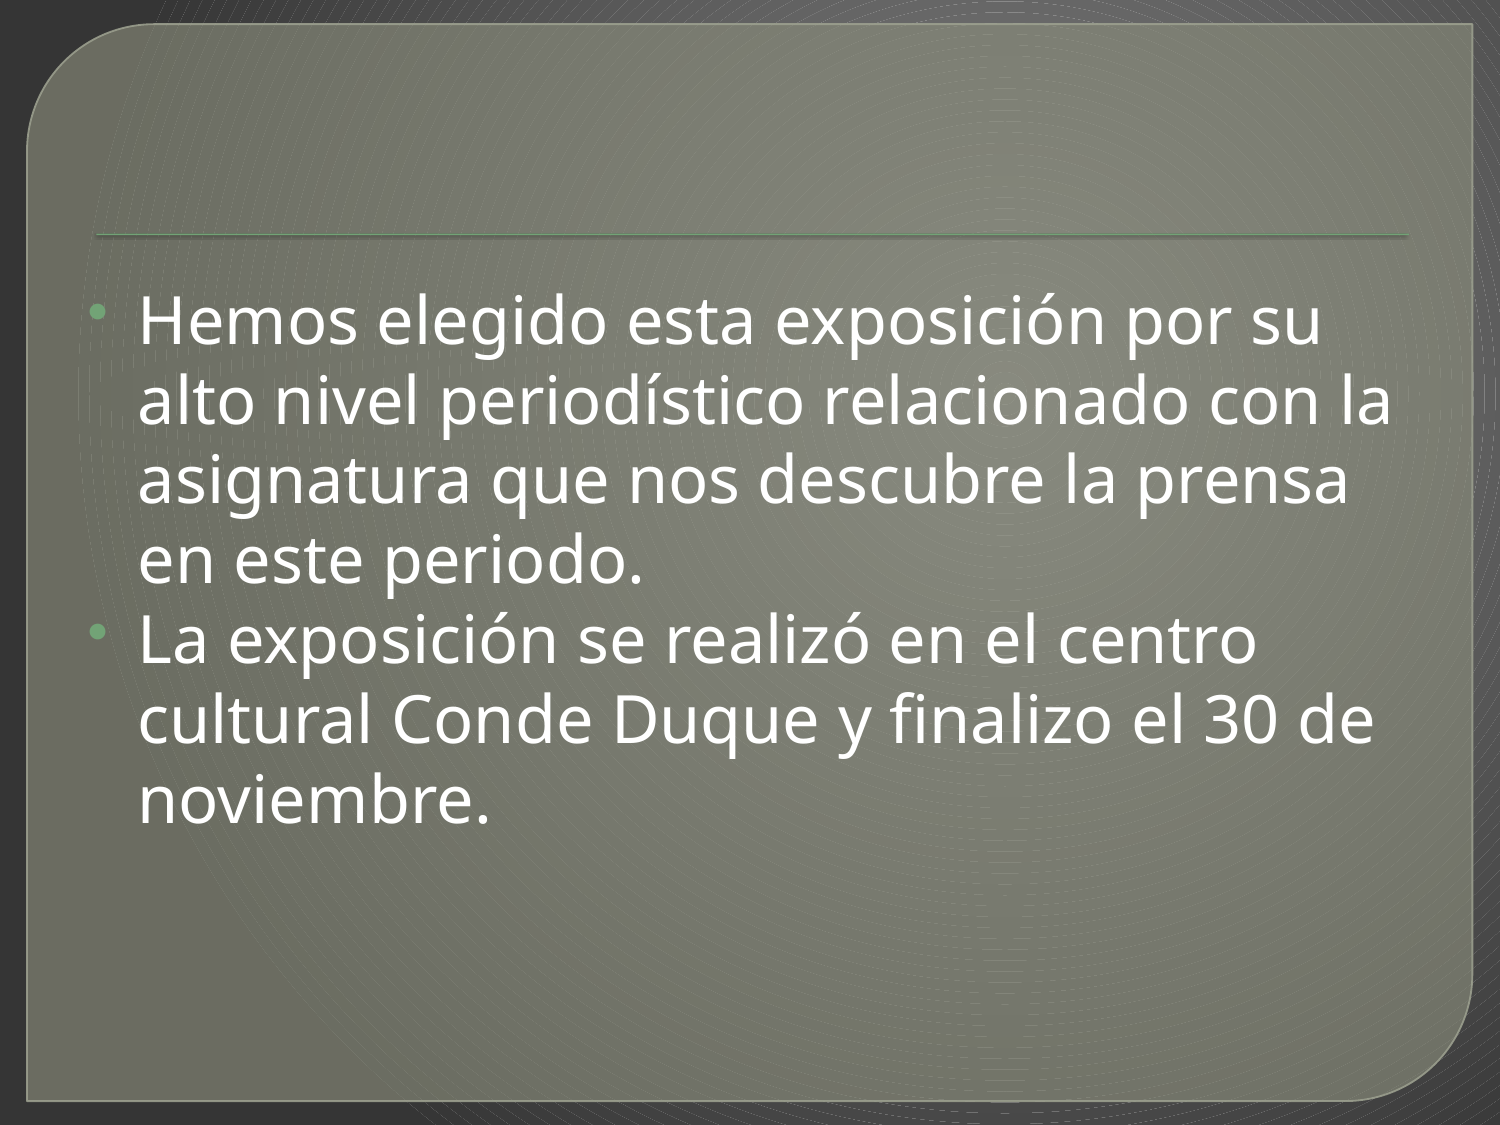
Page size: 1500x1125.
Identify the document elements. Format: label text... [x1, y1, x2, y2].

list Hemos elegido esta exposición por su alto nivel periodístico relacionado con la asignatura que nos descubre la prensa en este periodo. La exposición se realizó en el centro cultural Conde Duque y finalizo el 30 de noviembre. [75, 270, 1425, 1013]
